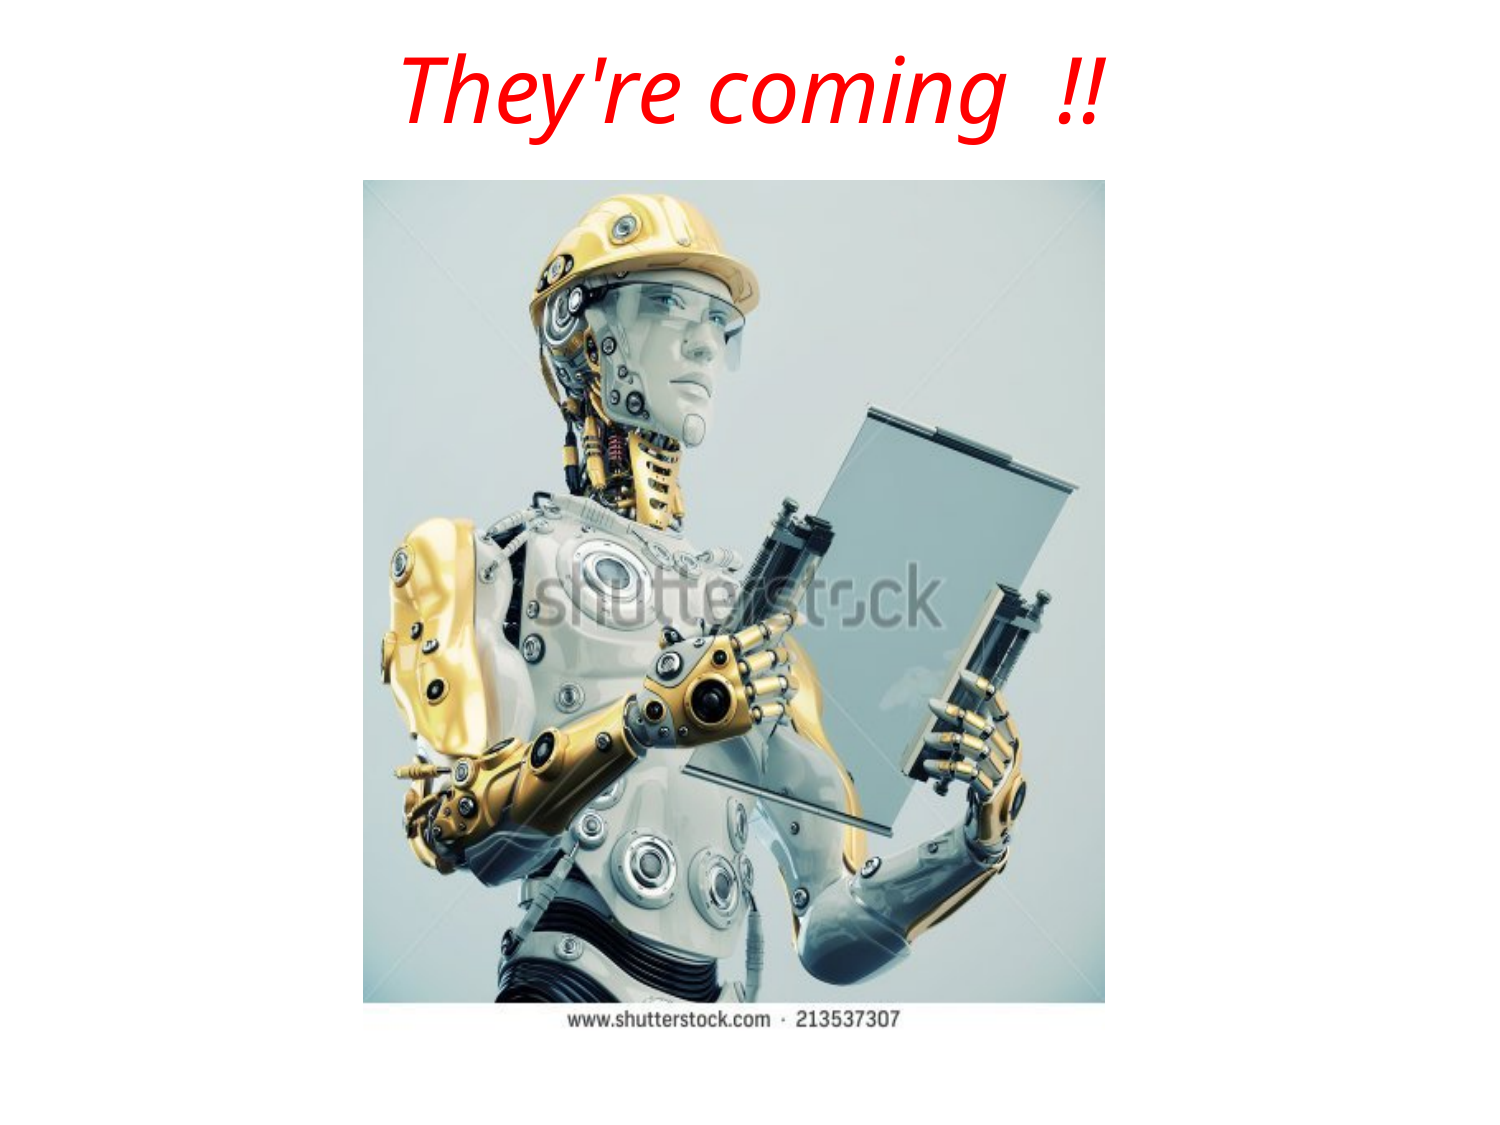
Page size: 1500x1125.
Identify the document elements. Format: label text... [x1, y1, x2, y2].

title They're coming !! [4, 0, 1355, 181]
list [237, 179, 1231, 1040]
